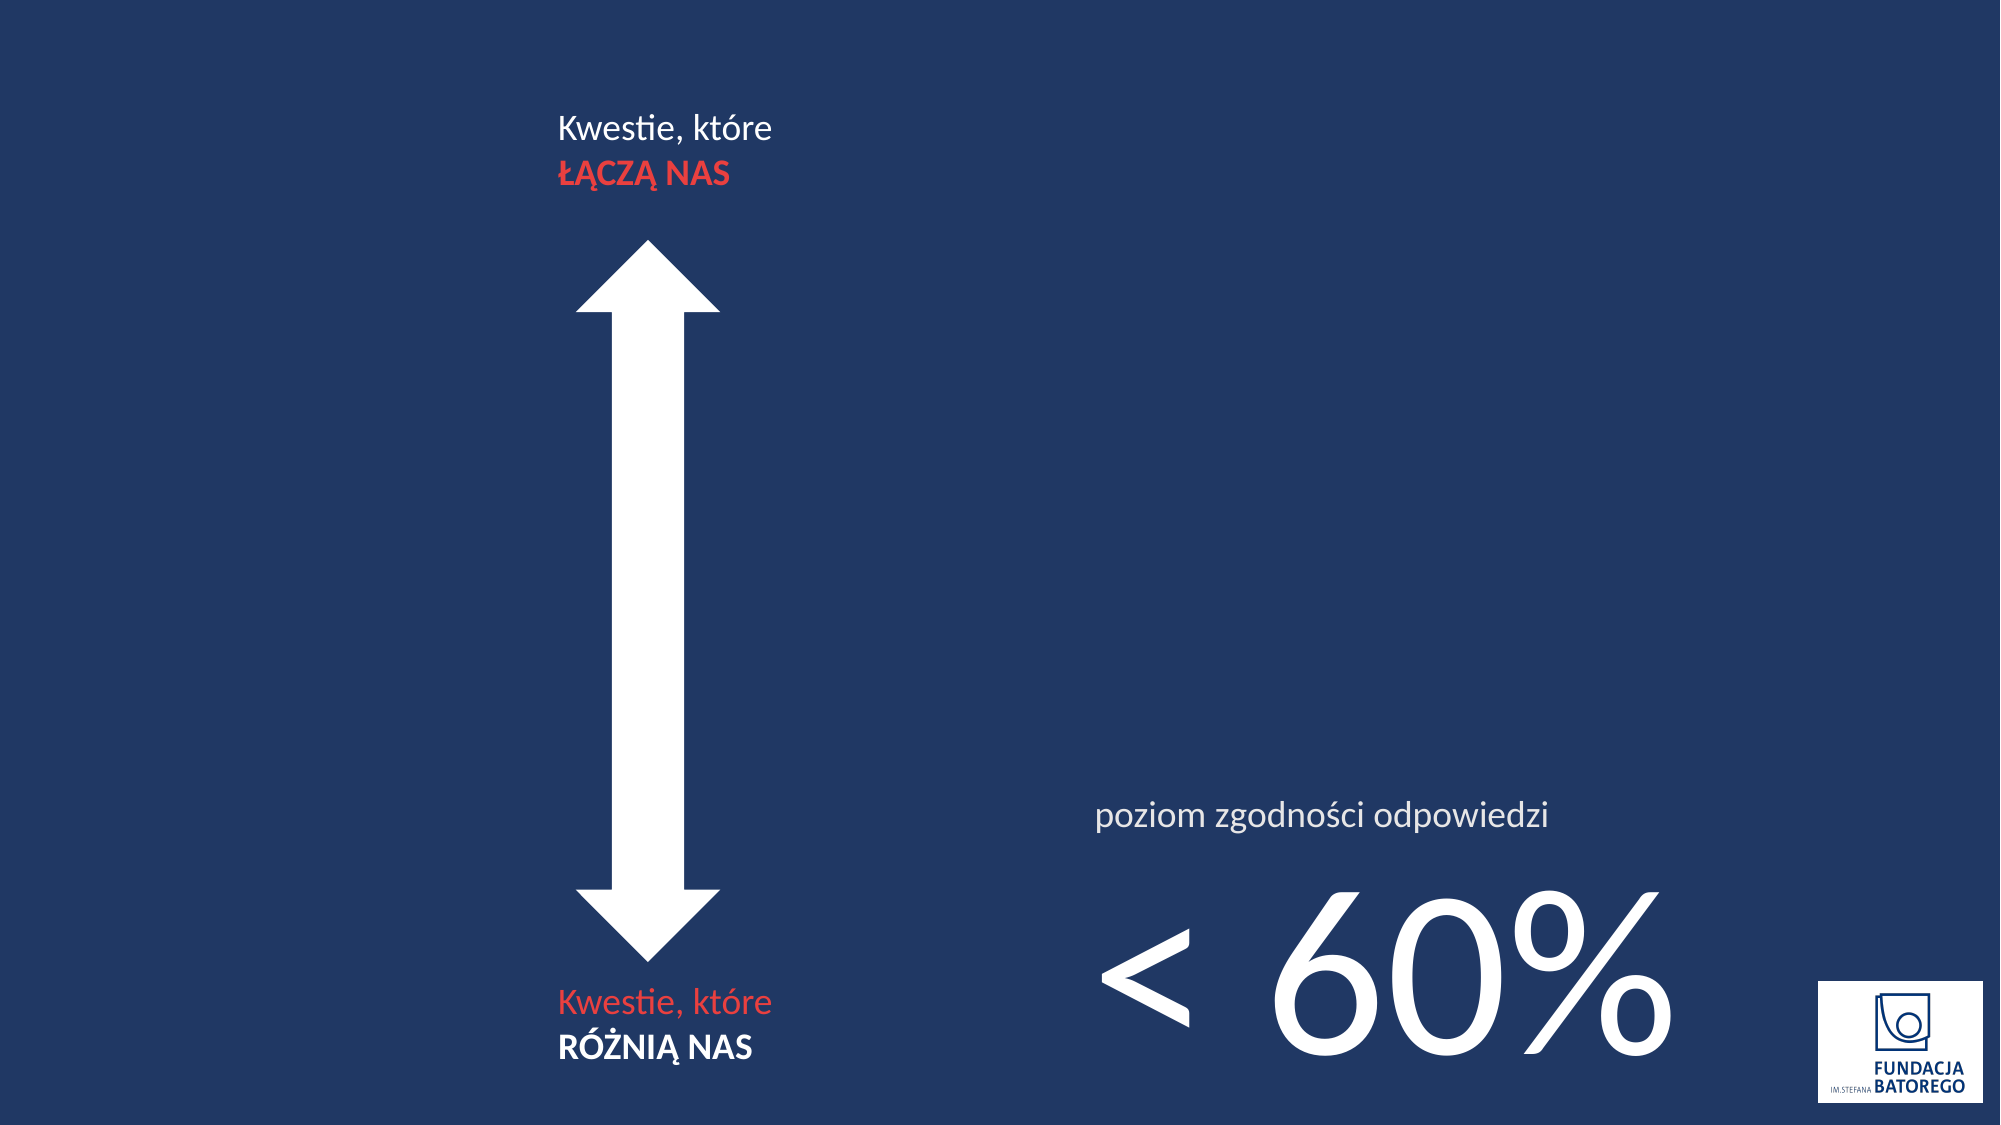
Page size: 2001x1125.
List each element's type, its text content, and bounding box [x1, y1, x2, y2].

text_box poziom zgodności odpowiedzi [1079, 782, 1565, 842]
text_box < 60% [1076, 807, 2000, 1110]
picture [1819, 981, 1980, 1103]
text_box Kwestie, które ŁĄCZĄ NAS [543, 96, 924, 201]
text_box [573, 238, 723, 964]
text_box Kwestie, które RÓŻNIĄ NAS [543, 970, 878, 1075]
